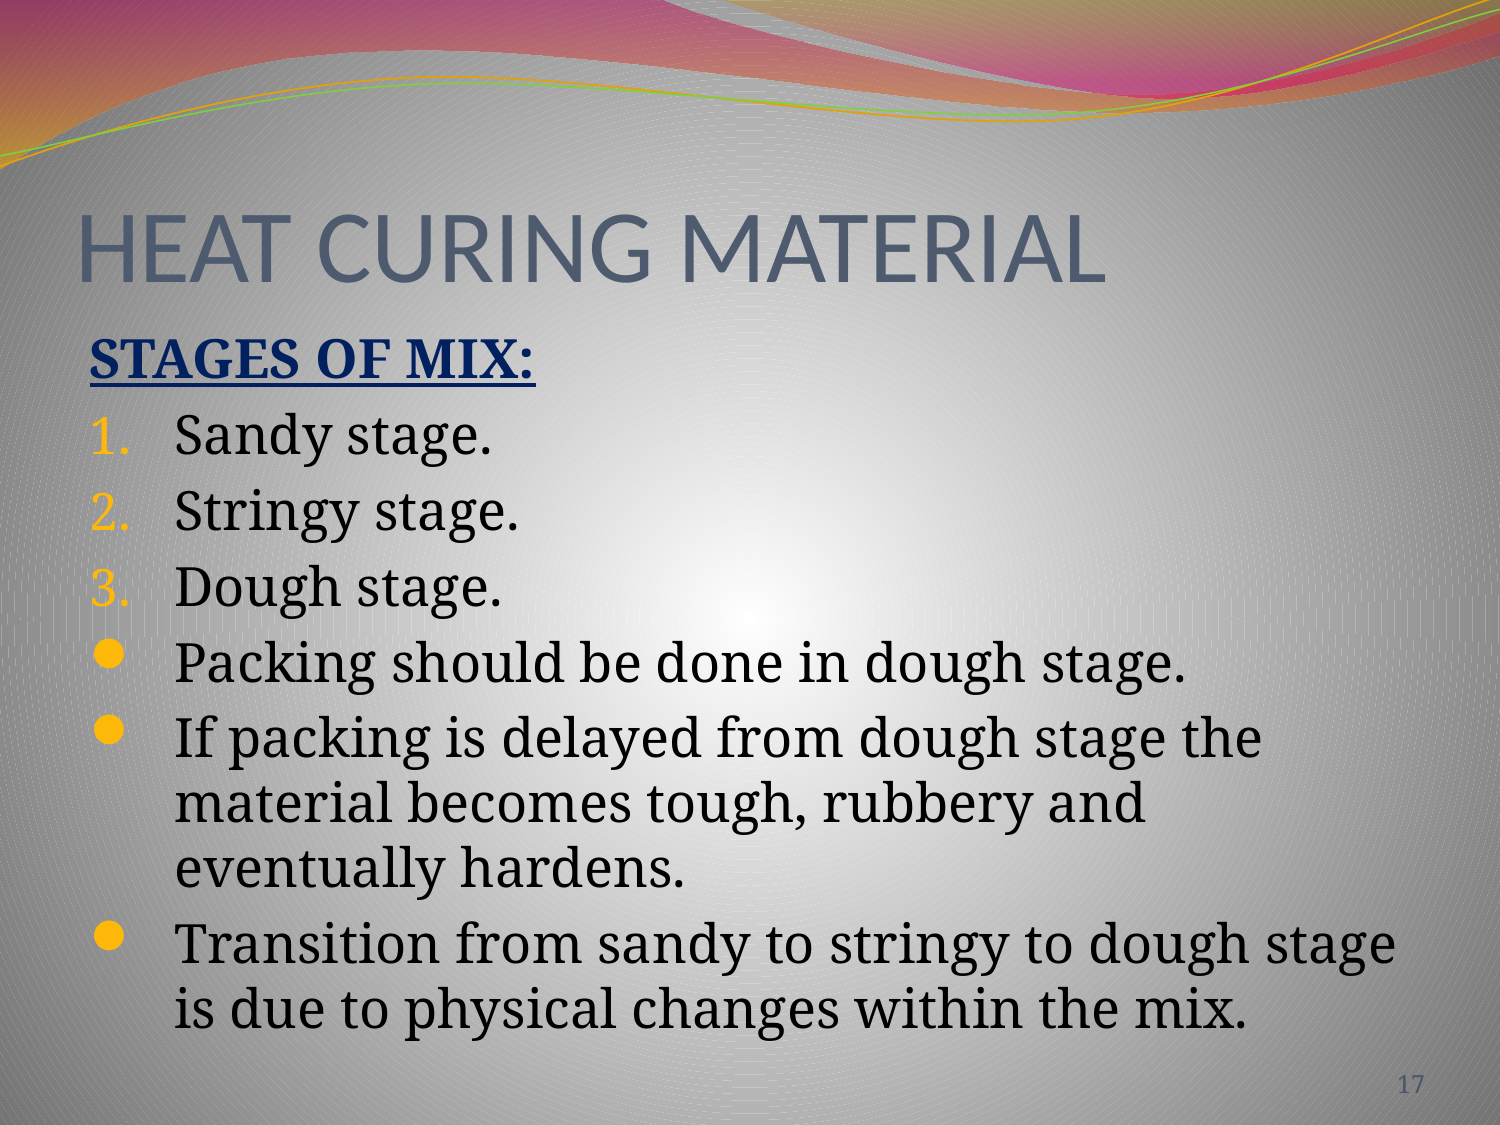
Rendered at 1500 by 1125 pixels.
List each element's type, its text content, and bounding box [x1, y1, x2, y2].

list STAGES OF MIX: Sandy stage. Stringy stage. Dough stage. Packing should be done in dough stage. If packing is delayed from dough stage the material becomes tough, rubbery and eventually hardens. Transition from sandy to stringy to dough stage is due to physical changes within the mix. [75, 317, 1425, 1038]
title HEAT CURING MATERIAL [75, 115, 1425, 303]
slide_number 17 [1299, 1042, 1425, 1103]
